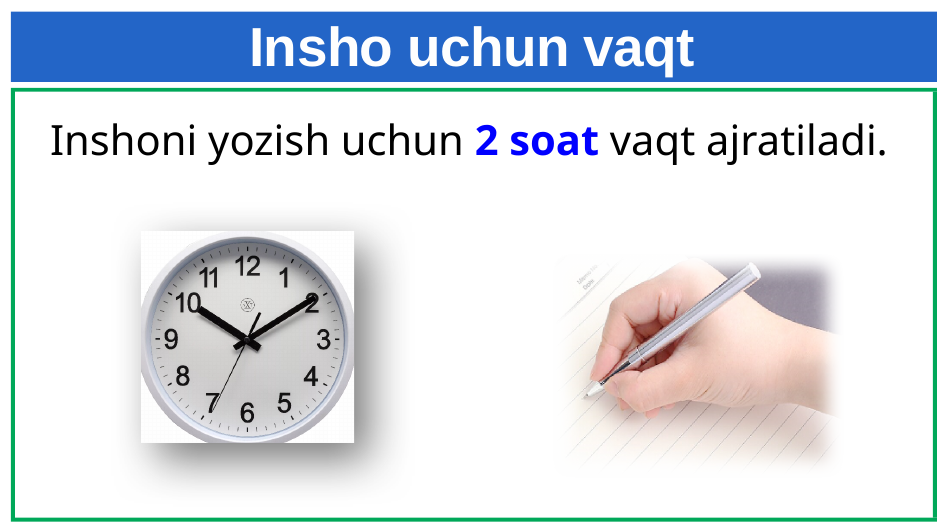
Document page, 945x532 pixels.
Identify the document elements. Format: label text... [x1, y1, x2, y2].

picture [140, 231, 355, 444]
title Insho uchun vaqt [70, 17, 874, 82]
text_box Inshoni yozish uchun 2 soat vaqt ajratiladi. [35, 106, 916, 172]
picture [551, 251, 845, 479]
